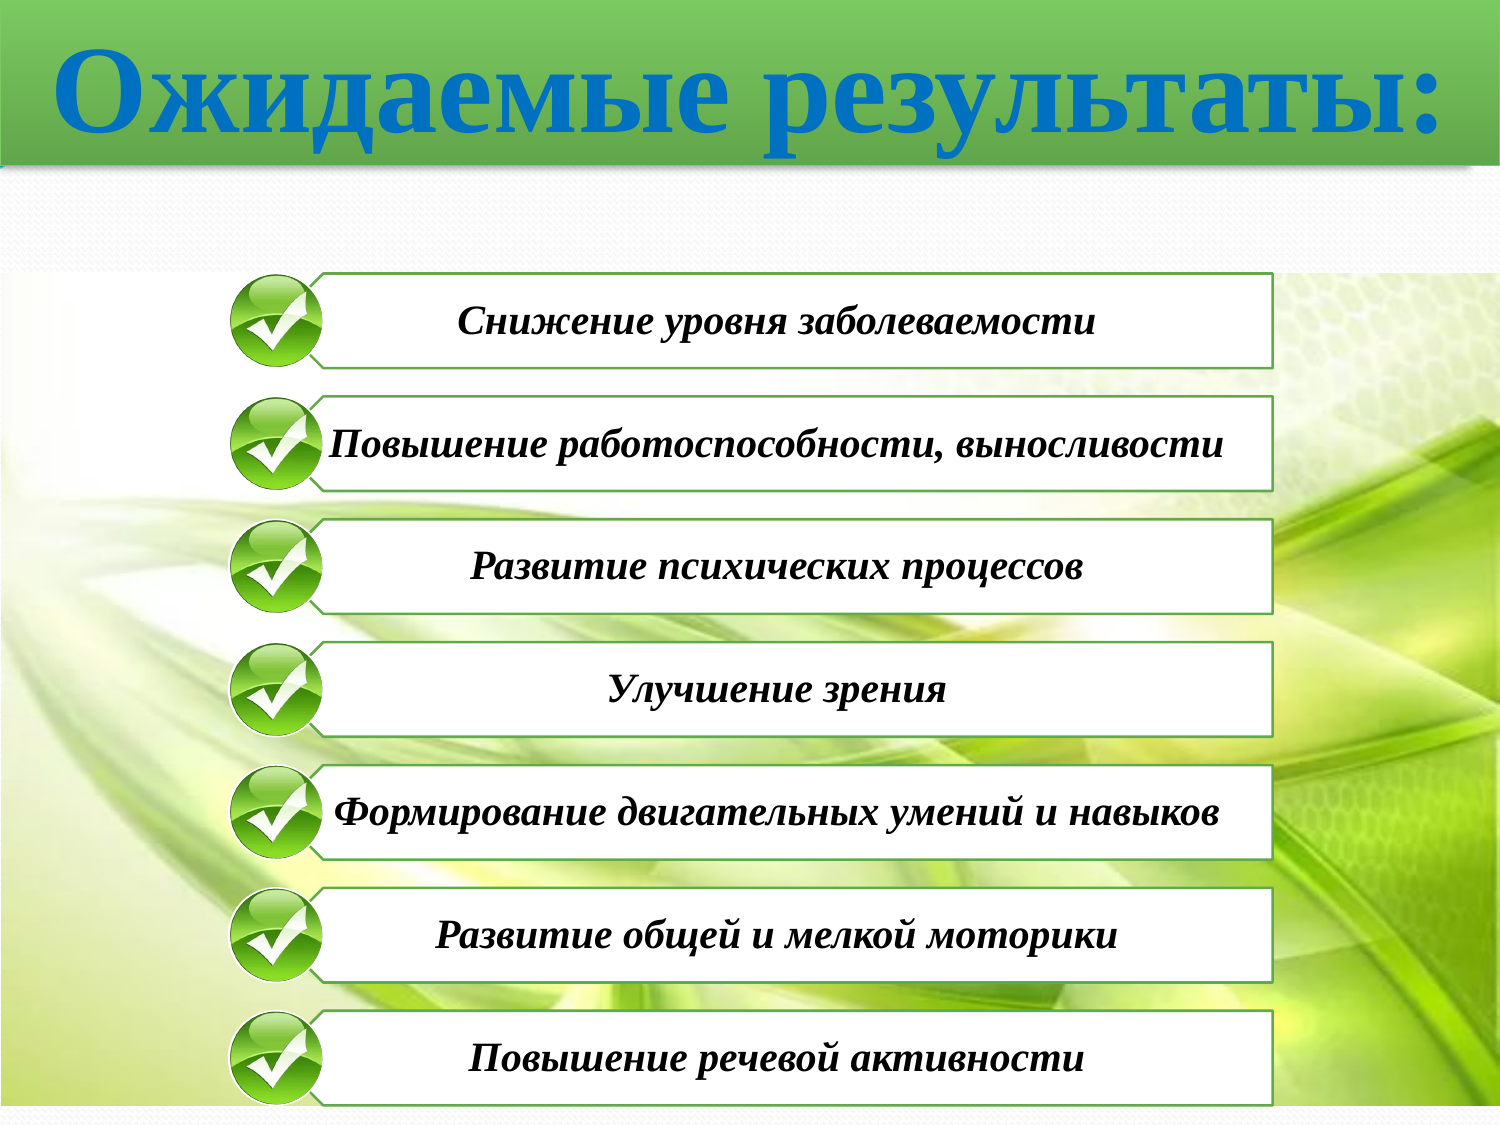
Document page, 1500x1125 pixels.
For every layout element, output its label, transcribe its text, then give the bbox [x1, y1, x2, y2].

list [0, 272, 1500, 1107]
text_box Ожидаемые результаты: [0, 0, 1500, 166]
